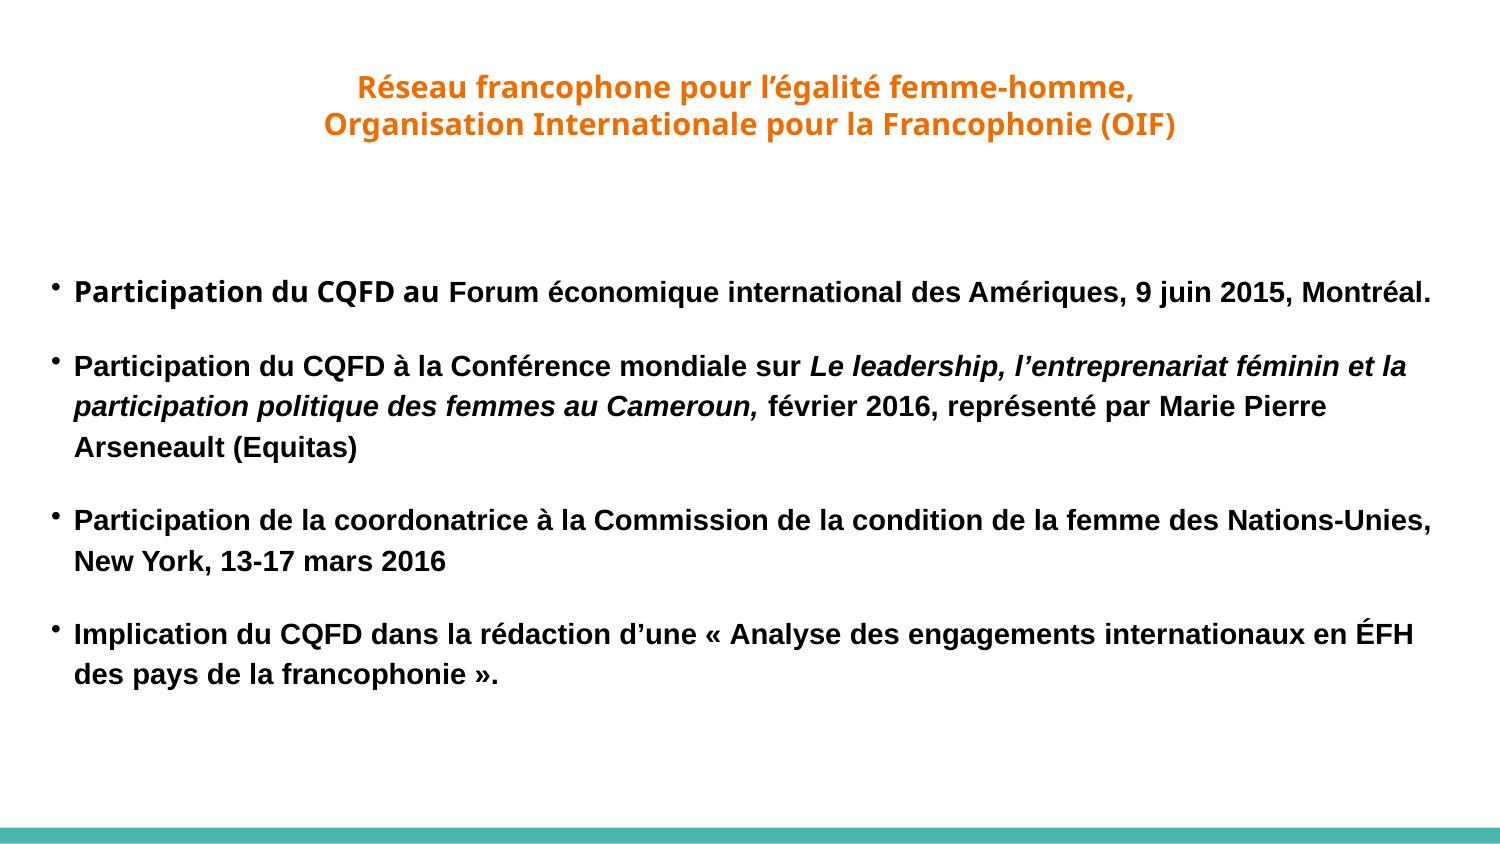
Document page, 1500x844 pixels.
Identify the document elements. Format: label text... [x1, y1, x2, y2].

title Réseau francophone pour l’égalité femme-homme, Organisation Internationale pour la Francophonie (OIF) [40, 66, 1460, 205]
list Participation du CQFD au Forum économique international des Amériques, 9 juin 2015, Montréal. Participation du CQFD à la Conférence mondiale sur Le leadership, l’entreprenariat féminin et la participation politique des femmes au Cameroun, février 2016, représenté par Marie Pierre Arseneault (Equitas) Participation de la coordonatrice à la Commission de la condition de la femme des Nations-Unies, New York, 13-17 mars 2016 Implication du CQFD dans la rédaction d’une « Analyse des engagements internationaux en ÉFH des pays de la francophonie ». [50, 267, 1450, 801]
